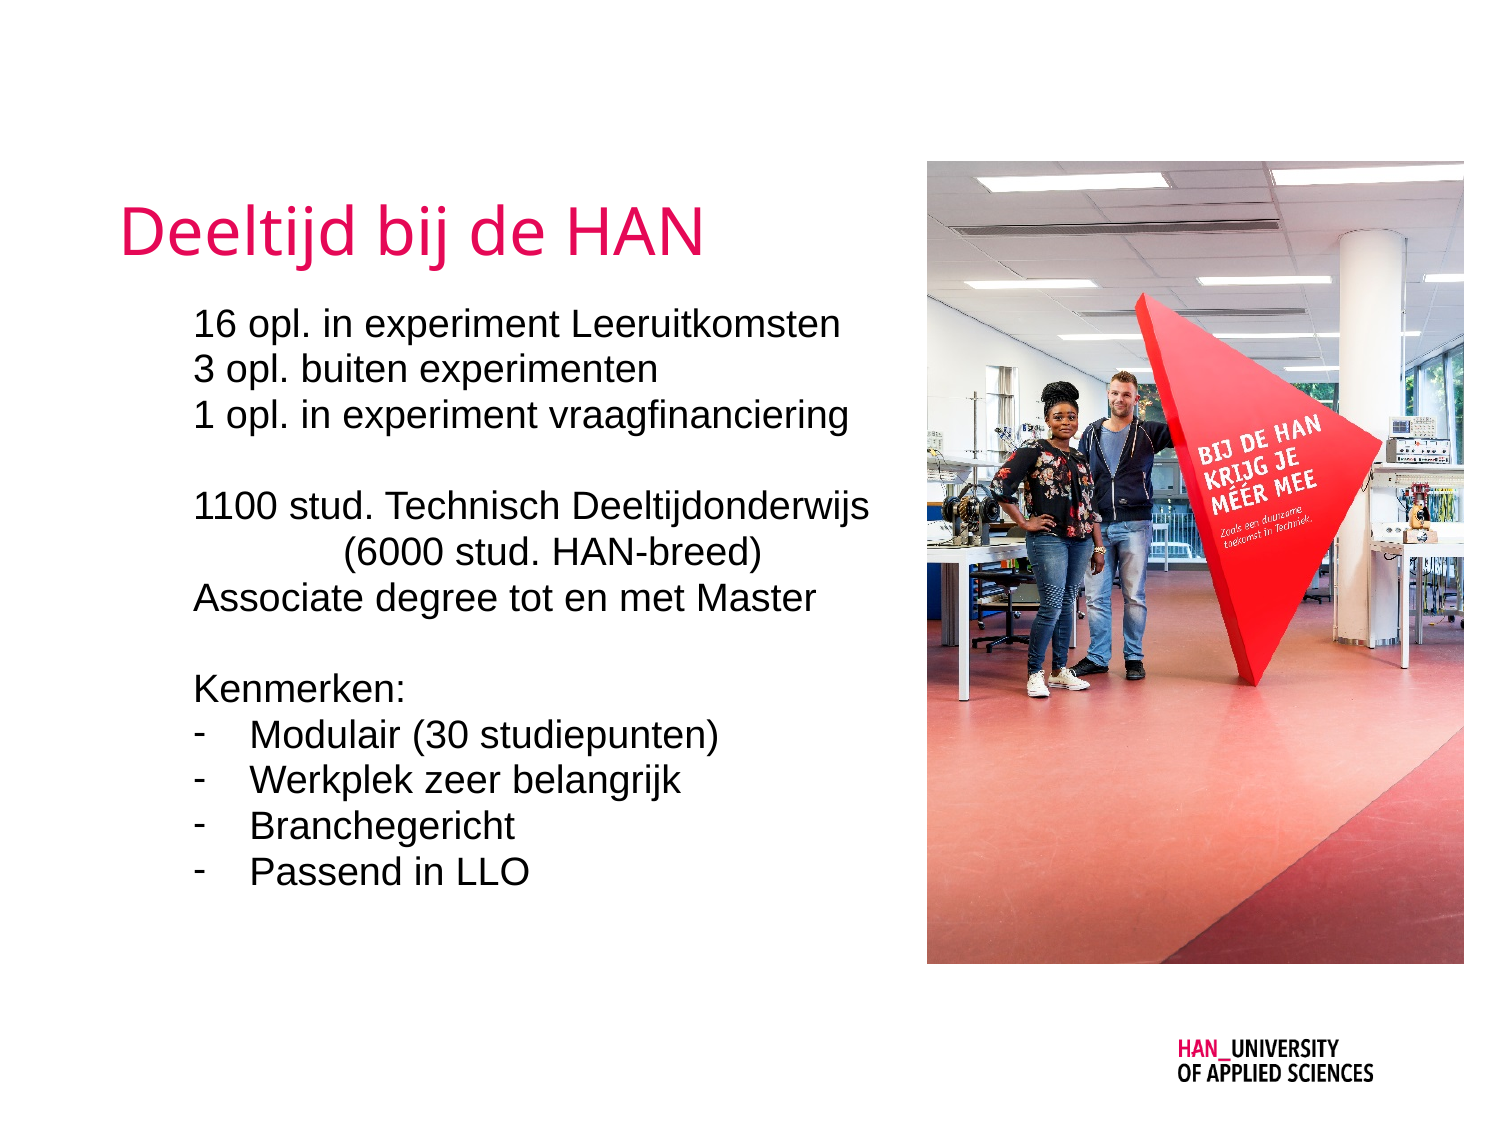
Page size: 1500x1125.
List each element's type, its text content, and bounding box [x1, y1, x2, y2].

picture [1172, 1021, 1396, 1119]
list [927, 161, 1464, 964]
text_box 16 opl. in experiment Leeruitkomsten 3 opl. buiten experimenten 1 opl. in experiment vraagfinanciering 1100 stud. Technisch Deeltijdonderwijs (6000 stud. HAN-breed) Associate degree tot en met Master Kenmerken: Modulair (30 studiepunten) Werkplek zeer belangrijk Branchegericht Passend in LLO [103, 299, 989, 1014]
title Deeltijd bij de HAN [103, 59, 1397, 278]
